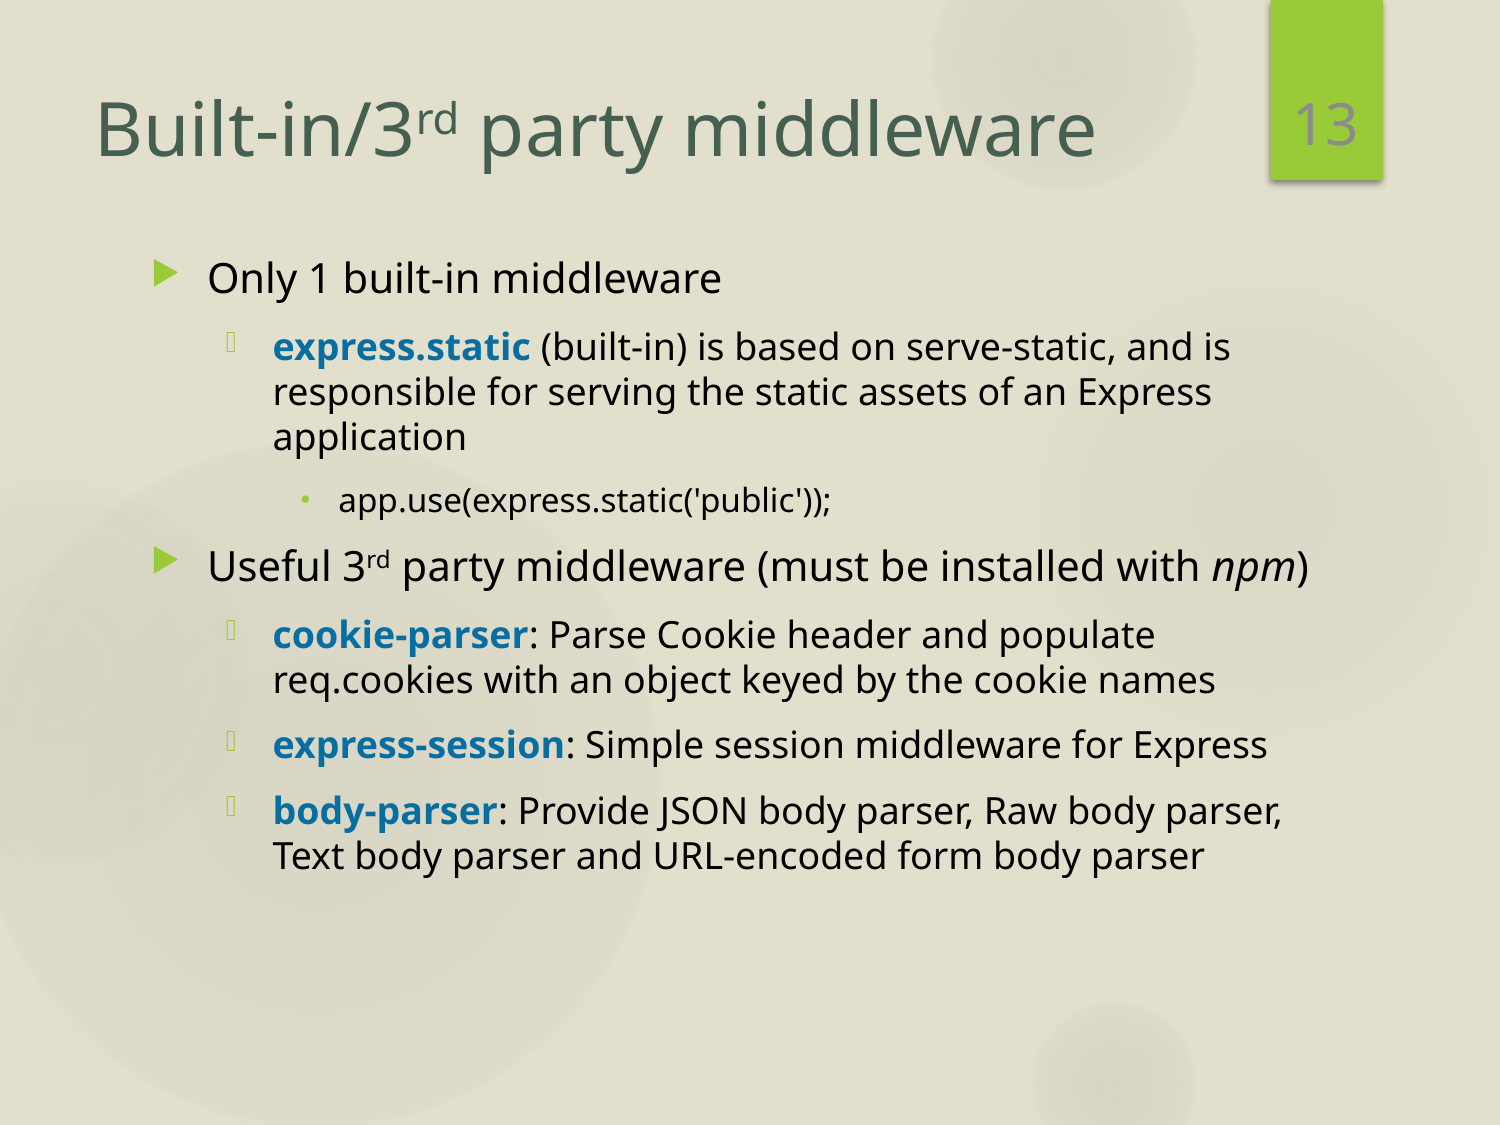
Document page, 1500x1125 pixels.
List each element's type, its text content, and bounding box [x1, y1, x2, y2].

list Only 1 built-in middleware express.static (built-in) is based on serve-static, and is responsible for serving the static assets of an Express application app.use(express.static('public')); Useful 3rd party middleware (must be installed with npm) cookie-parser: Parse Cookie header and populate req.cookies with an object keyed by the cookie names express-session: Simple session middleware for Express body-parser: Provide JSON body parser, Raw body parser, Text body parser and URL-encoded form body parser [135, 244, 1358, 1025]
title Built-in/3rd party middleware [79, 74, 1237, 188]
slide_number 13 [1273, 48, 1378, 175]
